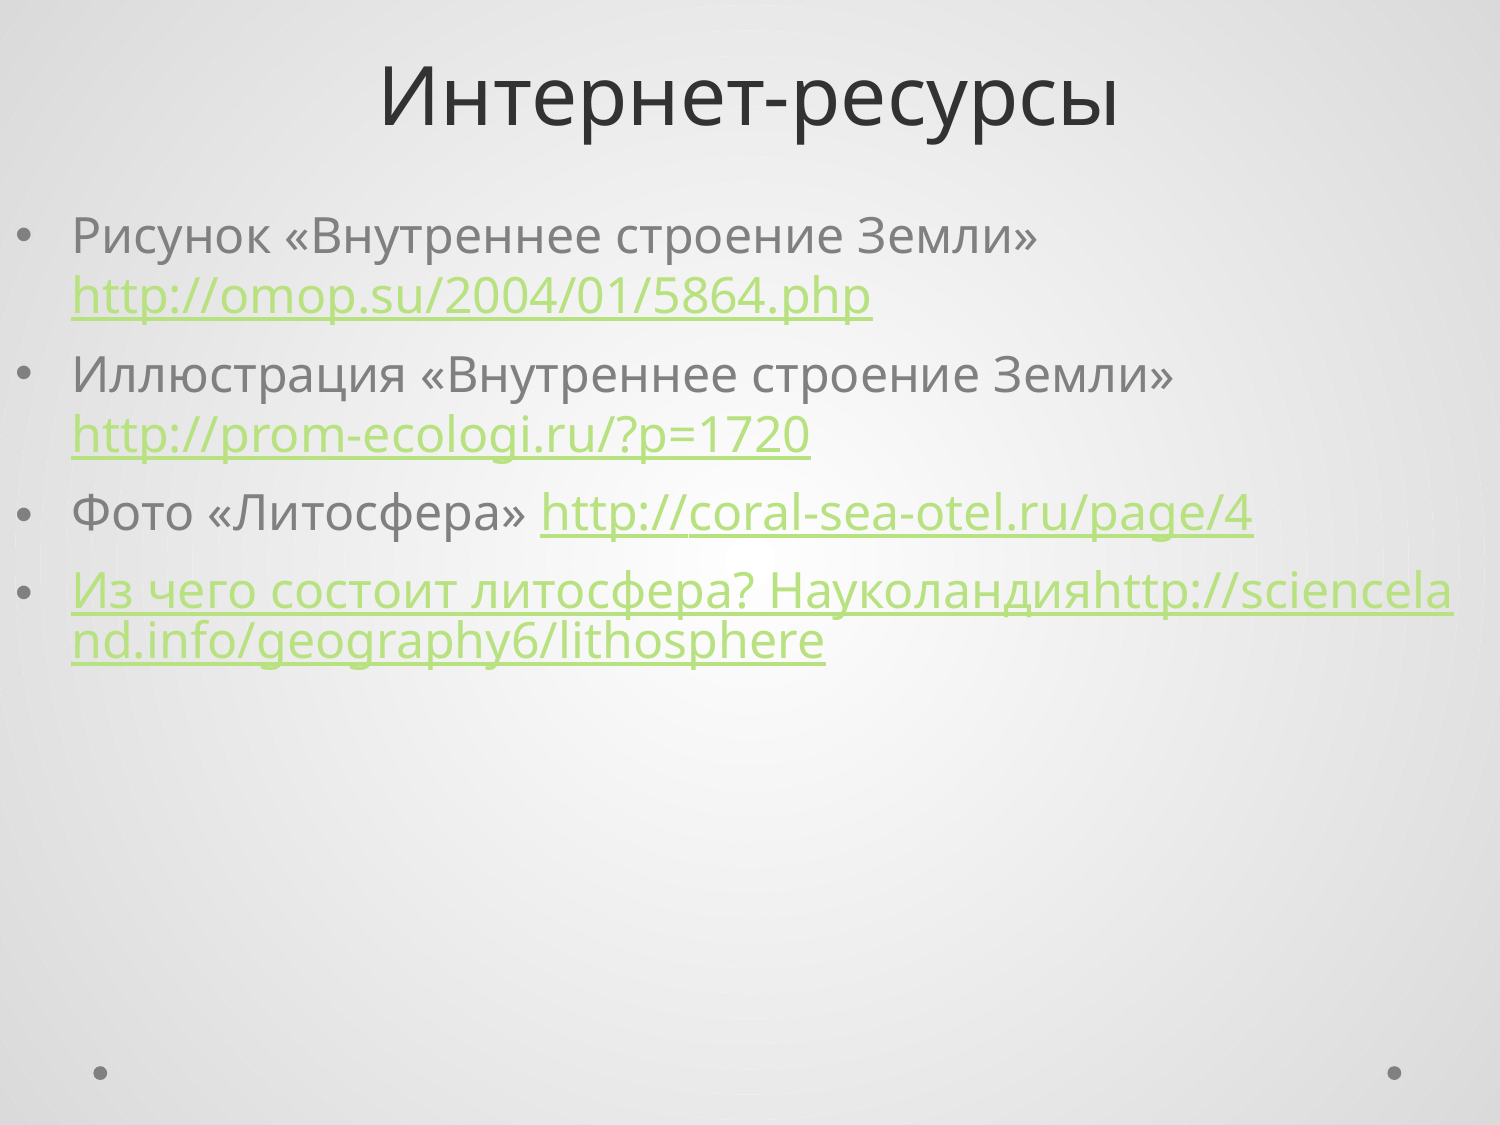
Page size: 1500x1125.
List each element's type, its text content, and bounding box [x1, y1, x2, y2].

list Рисунок «Внутреннее строение Земли» http://omop.su/2004/01/5864.php Иллюстрация «Внутреннее строение Земли» http://prom-ecologi.ru/?p=1720 Фото «Литосфера» http://coral-sea-otel.ru/page/4 Из чего состоит литосфера? Науколандияhttp://scienceland.info/geography6/lithosphere [0, 196, 1500, 1059]
title Интернет-ресурсы [75, 45, 1425, 149]
